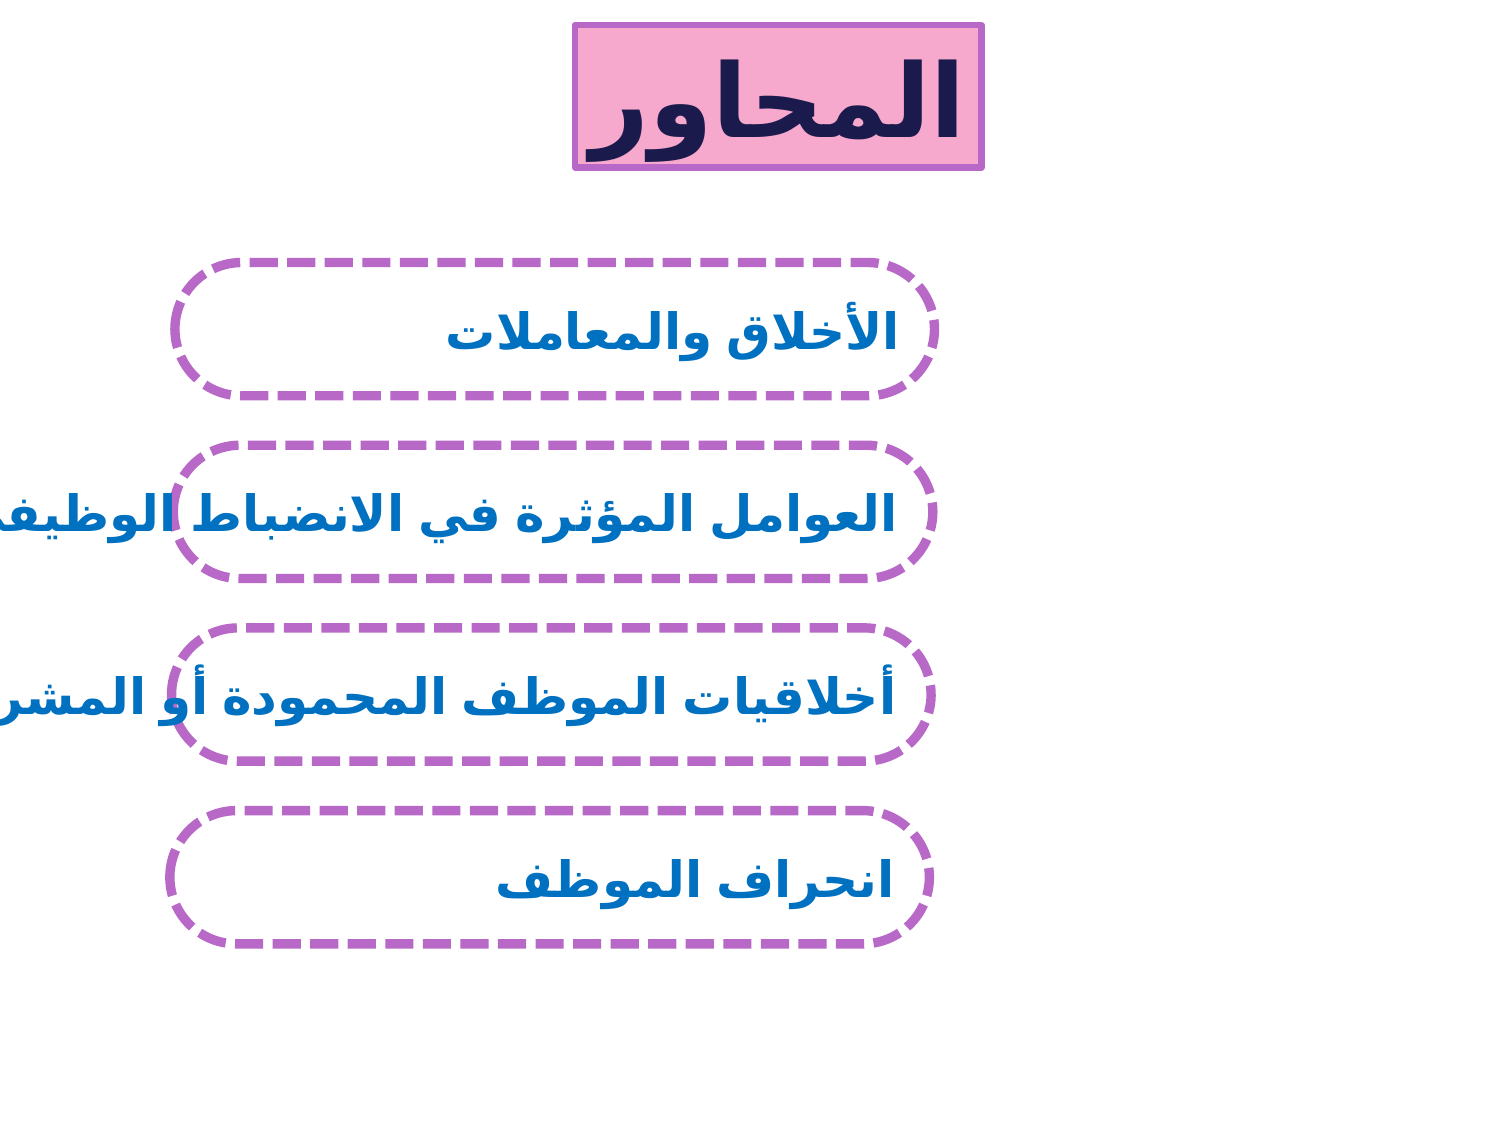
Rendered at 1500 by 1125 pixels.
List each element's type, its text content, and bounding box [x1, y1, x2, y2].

text_box العوامل المؤثرة في الانضباط الوظيفي [173, 445, 933, 579]
text_box انحراف الموظف [169, 810, 930, 944]
text_box الأخلاق والمعاملات [174, 262, 935, 396]
text_box المحاور [574, 24, 982, 168]
text_box أخلاقيات الموظف المحمودة أو المشروعة [171, 627, 932, 762]
